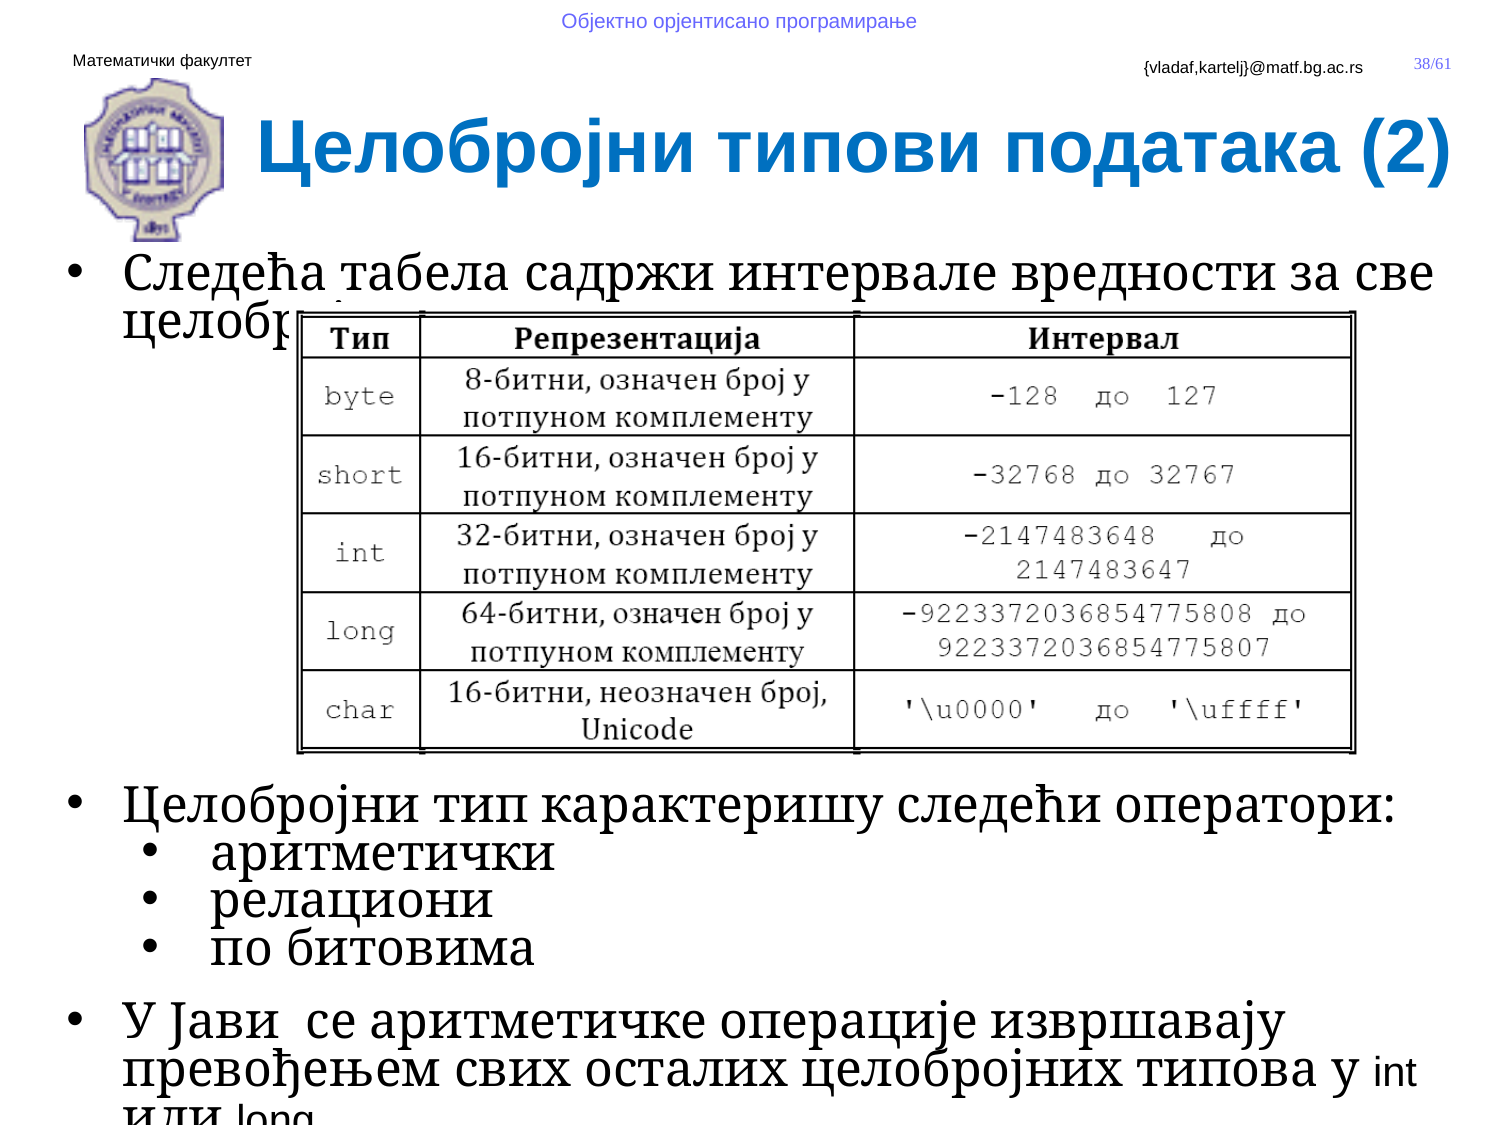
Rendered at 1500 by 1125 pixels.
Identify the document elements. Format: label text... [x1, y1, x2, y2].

picture [84, 78, 224, 242]
text_box Целобројни типови података (2) [242, 90, 1500, 233]
picture [289, 302, 1365, 763]
text_box Следећа табела садржи интервале вредности за све целобројне типове. Целобројни тип карактеришу следећи оператори: аритметички релациони по битовима У Јави се аритметичке операције извршавају превођењем свих осталих целобројних типова у int или long. [51, 244, 1499, 1125]
